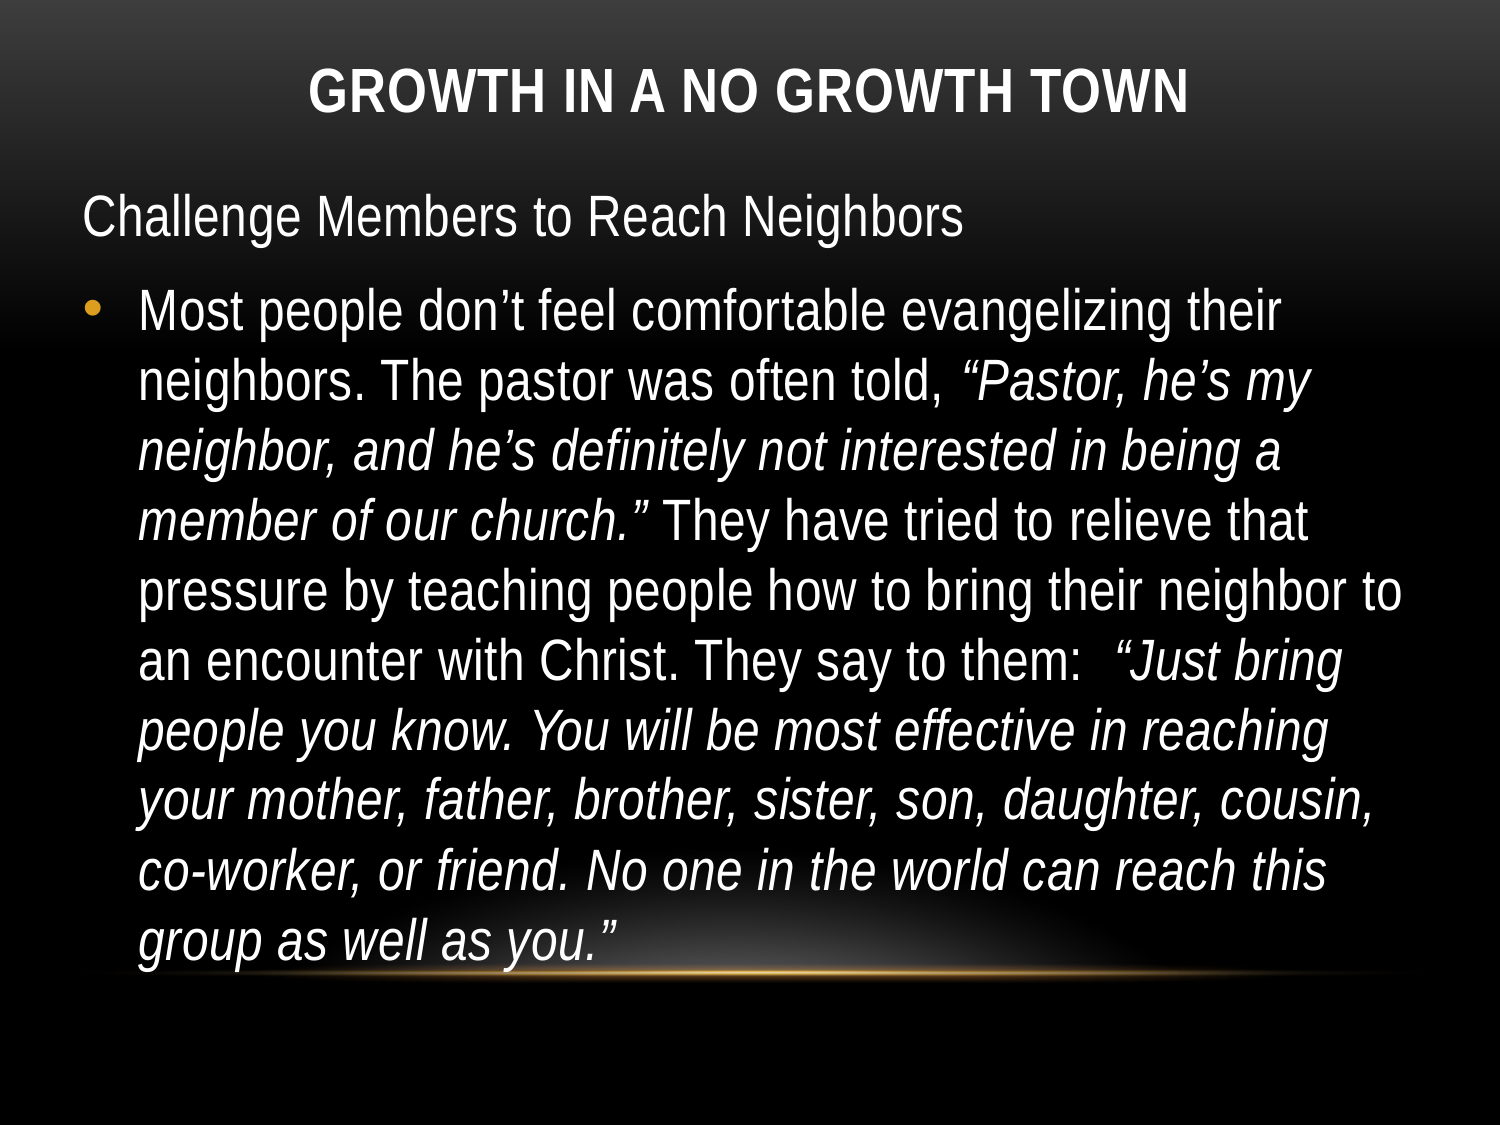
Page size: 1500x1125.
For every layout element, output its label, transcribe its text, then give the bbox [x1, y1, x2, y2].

picture [0, 0, 1500, 1125]
title Growth in a no Growth Town [99, 20, 1400, 170]
list Challenge Members to Reach Neighbors Most people don’t feel comfortable evangelizing their neighbors. The pastor was often told, “Pastor, he’s my neighbor, and he’s definitely not interested in being a member of our church.” They have tried to relieve that pressure by teaching people how to bring their neighbor to an encounter with Christ. They say to them: “Just bring people you know. You will be most effective in reaching your mother, father, brother, sister, son, daughter, cousin, co-worker, or friend. No one in the world can reach this group as well as you.” [67, 170, 1450, 938]
